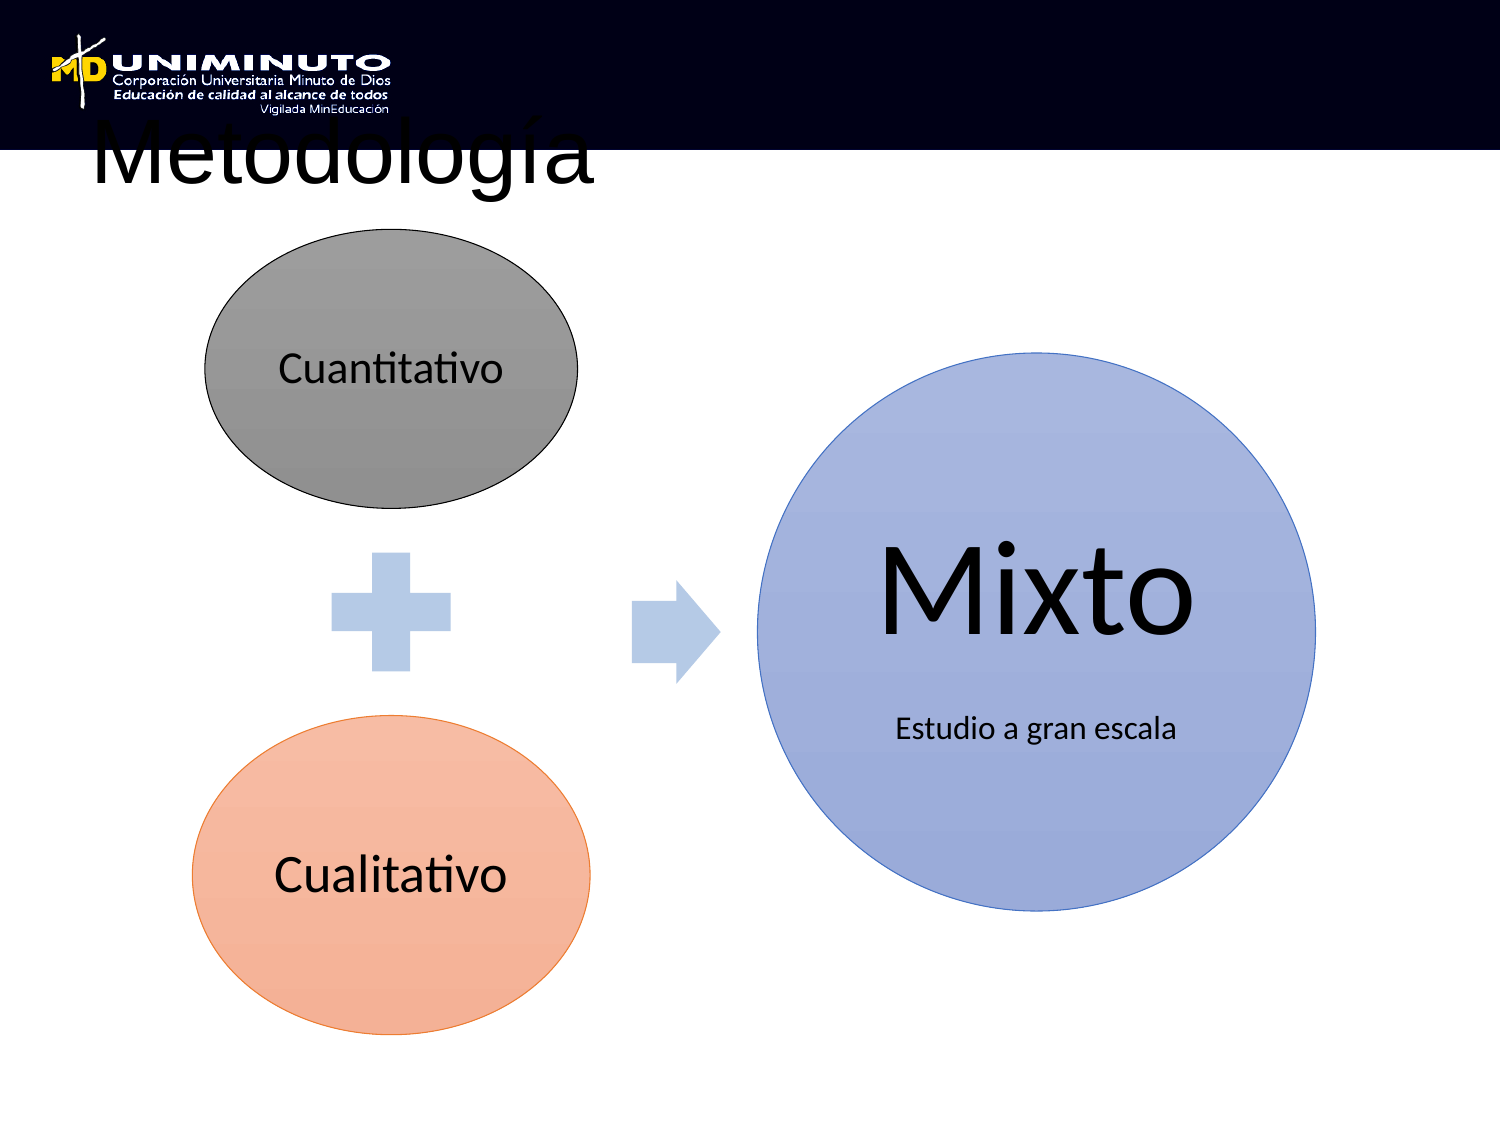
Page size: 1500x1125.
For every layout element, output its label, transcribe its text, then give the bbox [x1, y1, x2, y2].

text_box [190, 229, 1317, 1035]
picture [0, 0, 1500, 1125]
title Metodología [75, 66, 1425, 242]
